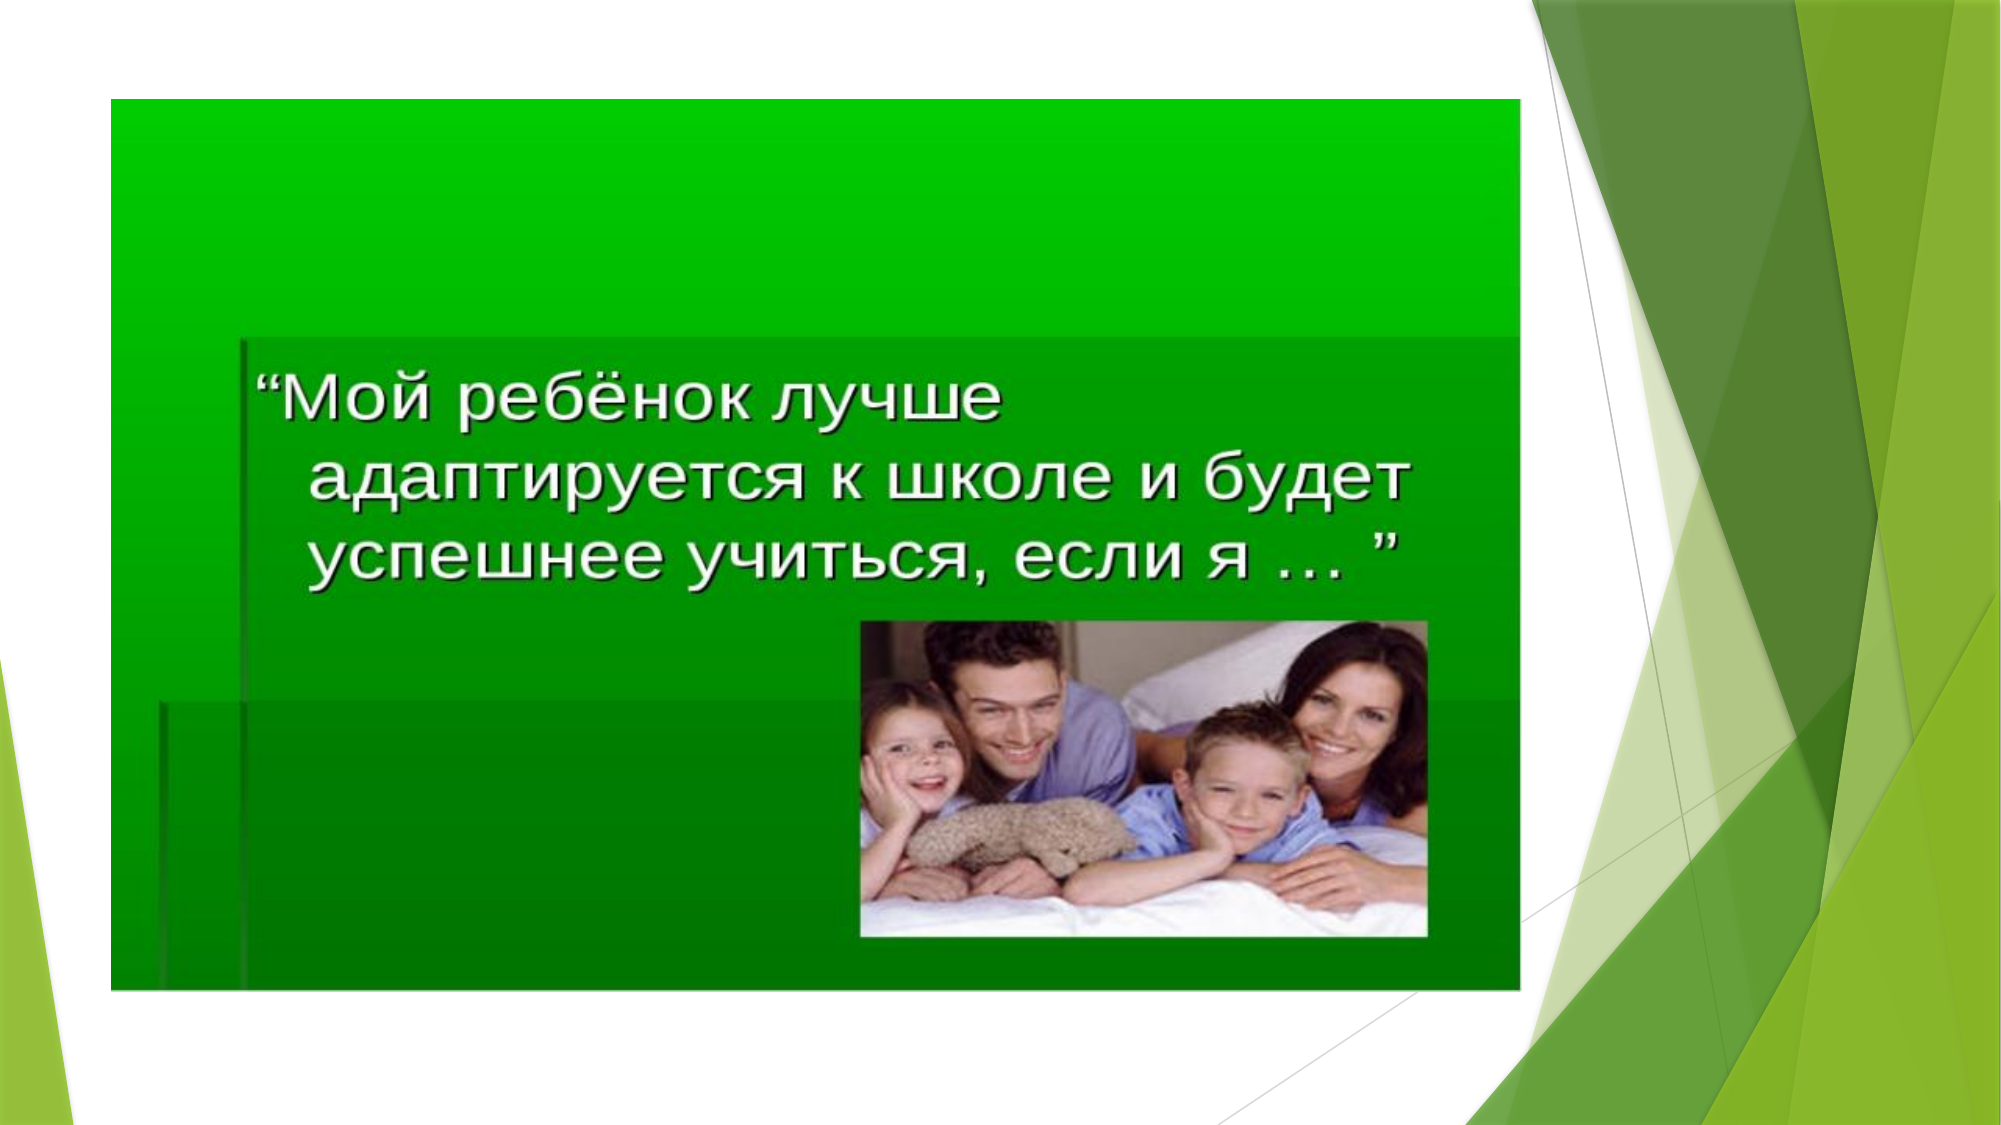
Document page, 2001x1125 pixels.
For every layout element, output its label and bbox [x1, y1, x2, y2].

list [110, 99, 1522, 992]
